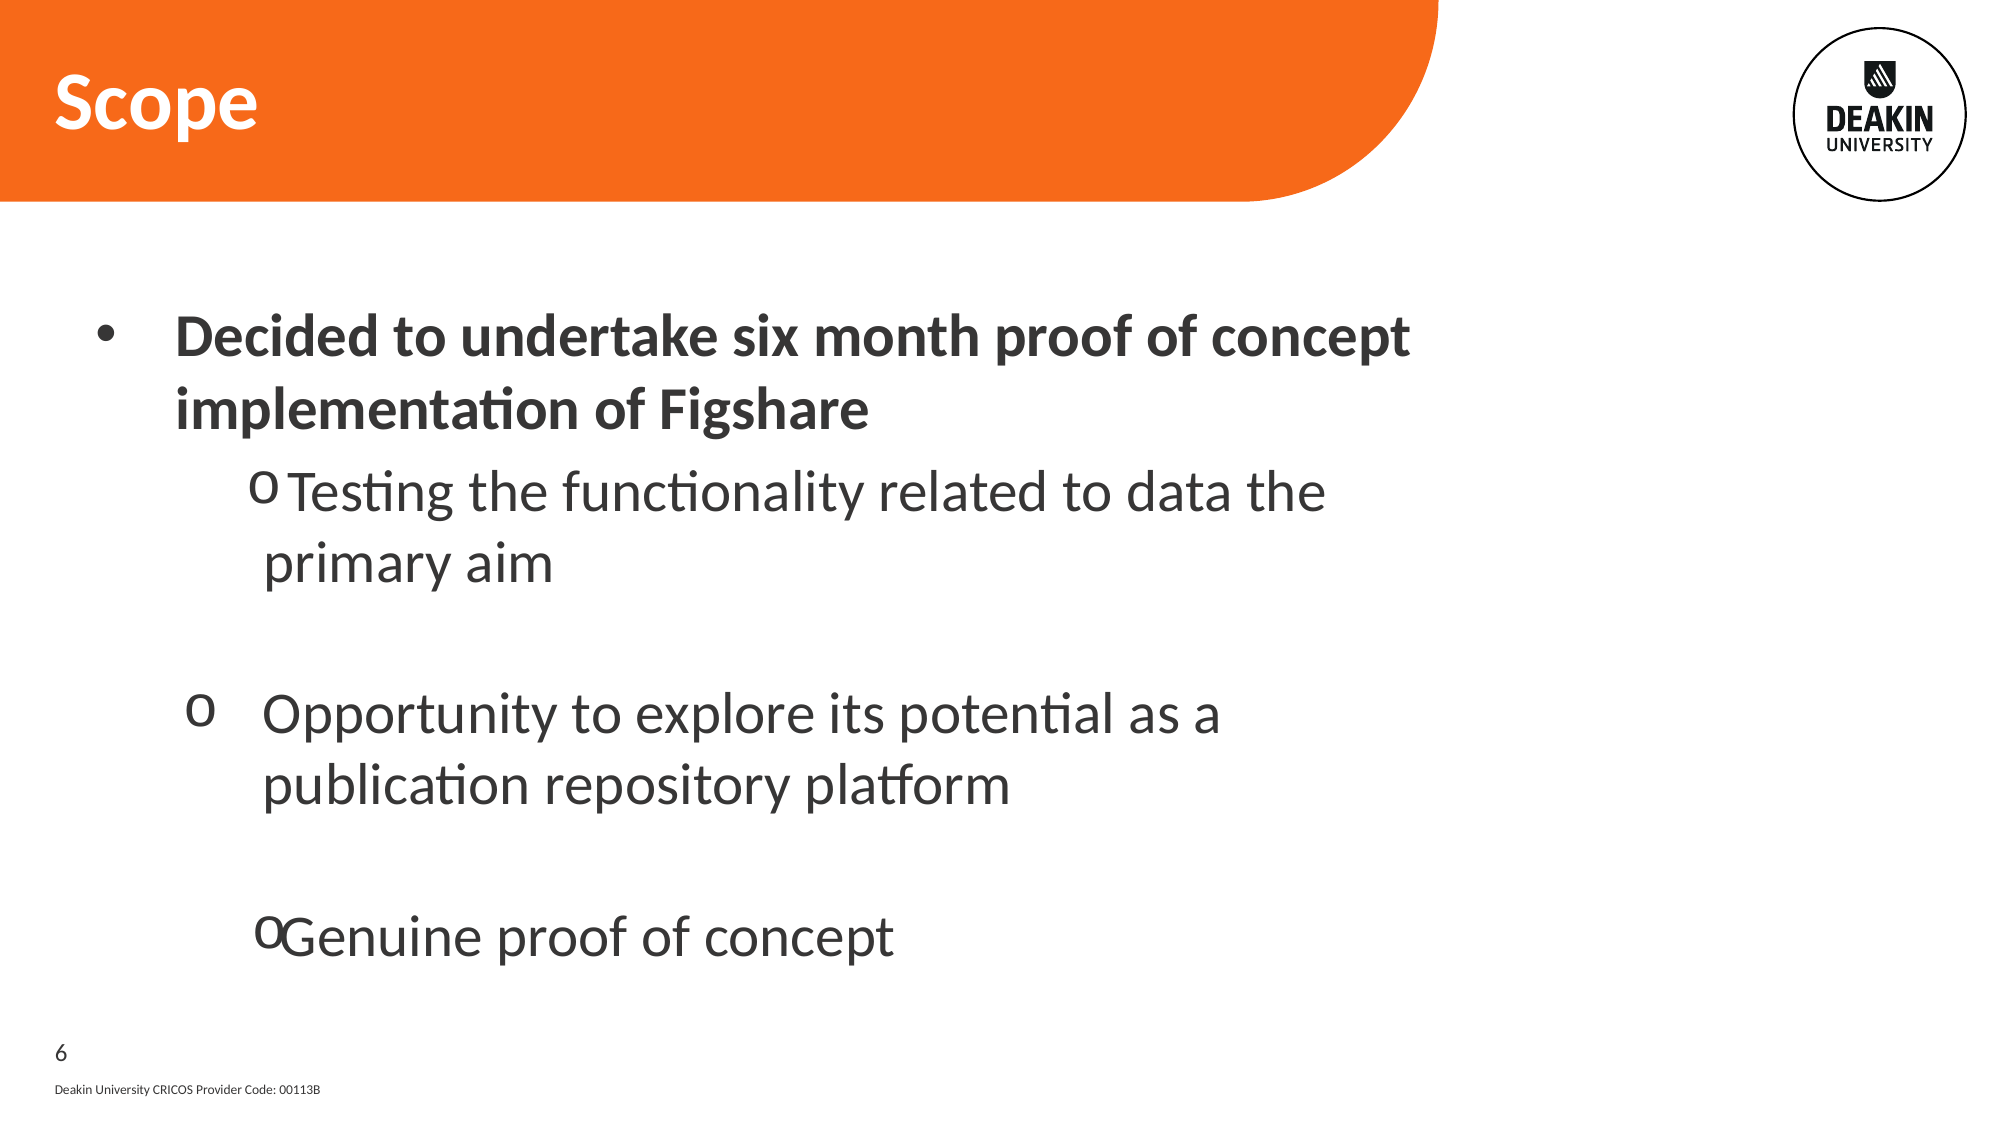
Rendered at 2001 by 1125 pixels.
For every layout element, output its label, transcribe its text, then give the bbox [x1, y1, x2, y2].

title Scope [39, 50, 1439, 208]
footer Deakin University CRICOS Provider Code: 00113B [39, 1072, 1127, 1107]
slide_number 6 [39, 1031, 135, 1072]
list Decided to undertake six month proof of concept implementation of Figshare Testing the functionality related to data the primary aim Opportunity to explore its potential as a publication repository platform Genuine proof of concept [80, 288, 1753, 1031]
